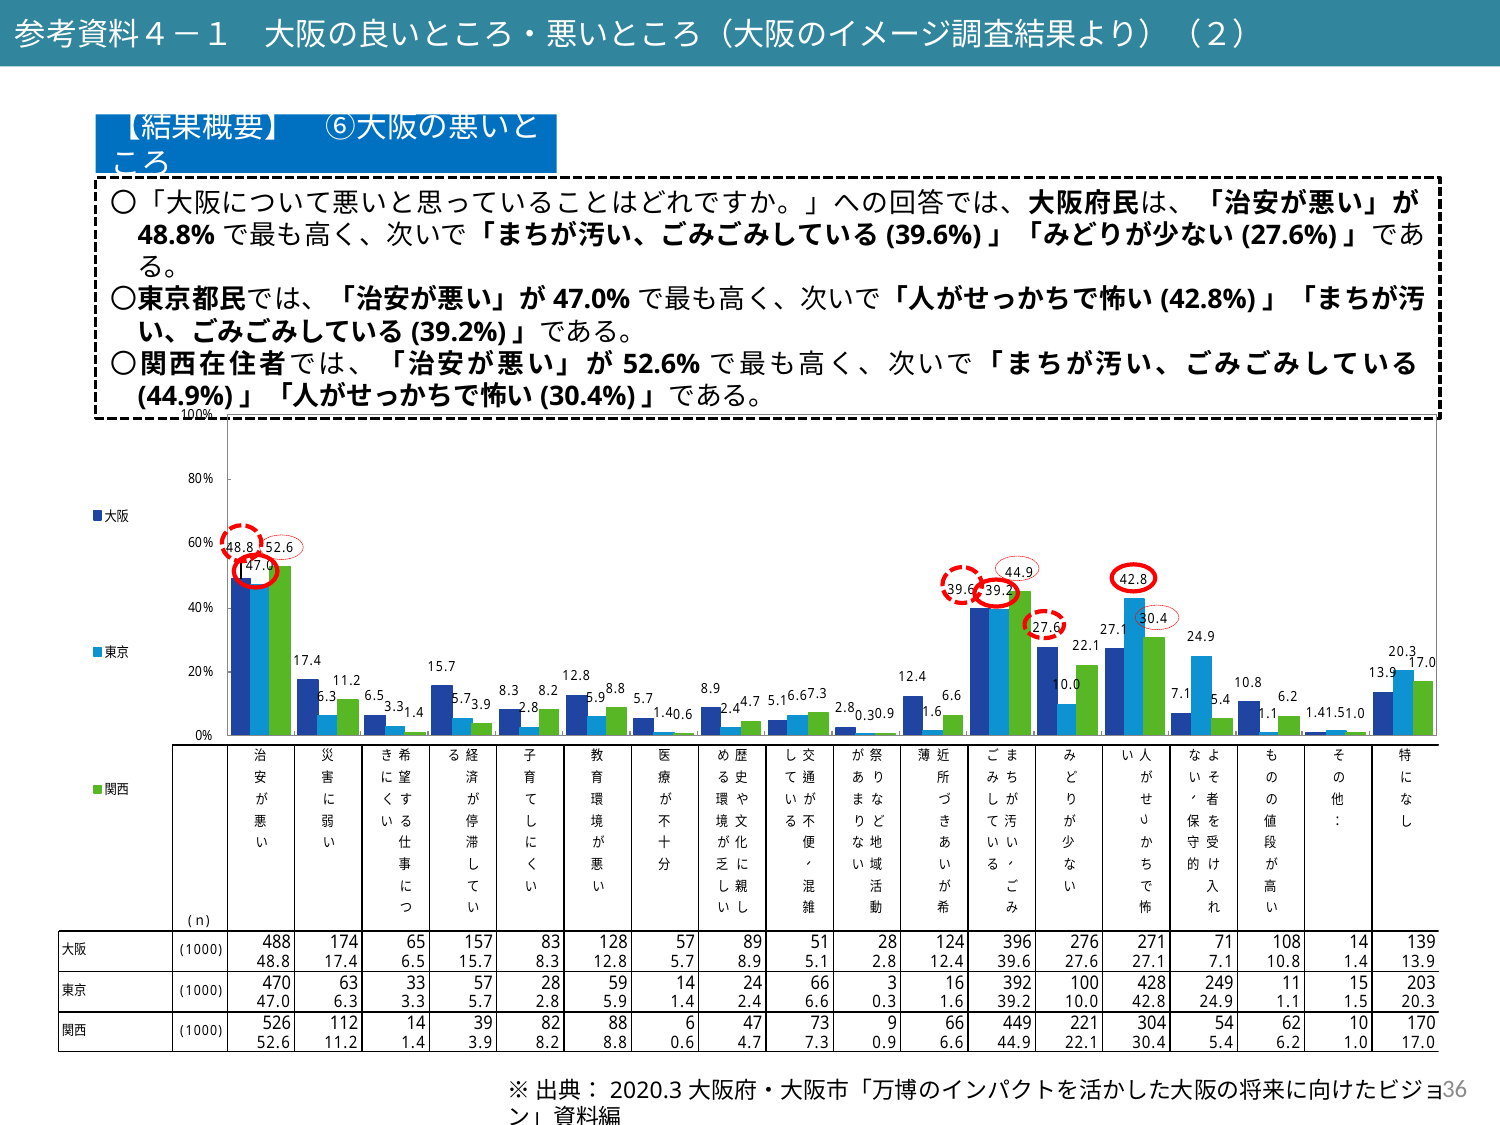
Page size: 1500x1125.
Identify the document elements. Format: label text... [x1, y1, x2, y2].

text_box ※出典：2020.3大阪府・大阪市「万博のインパクトを活かした大阪の将来に向けたビジョン」資料編 [492, 1068, 1499, 1125]
picture [57, 396, 1441, 1054]
slide_number 35 [1132, 1057, 1483, 1118]
text_box 【結果概要】 ⑥大阪の悪いところ [94, 112, 559, 175]
text_box 参考資料４－１ 大阪の良いところ・悪いところ（大阪のイメージ調査結果より）（２） [0, 0, 1500, 67]
text_box 〇「大阪について悪いと思っていることはどれですか。」への回答では、大阪府民は、「治安が悪い」が48.8%で最も高く、次いで「まちが汚い、ごみごみしている(39.6%)」「みどりが少ない(27.6%)」である。 〇東京都民では、「治安が悪い」が47.0%で最も高く、次いで「人がせっかちで怖い(42.8%)」「まちが汚い、ごみごみしている(39.2%)」である。 〇関西在住者では、「治安が悪い」が52.6%で最も高く、次いで「まちが汚い、ごみごみしている(44.9%)」「人がせっかちで怖い(30.4%)」である。 [95, 177, 1441, 395]
